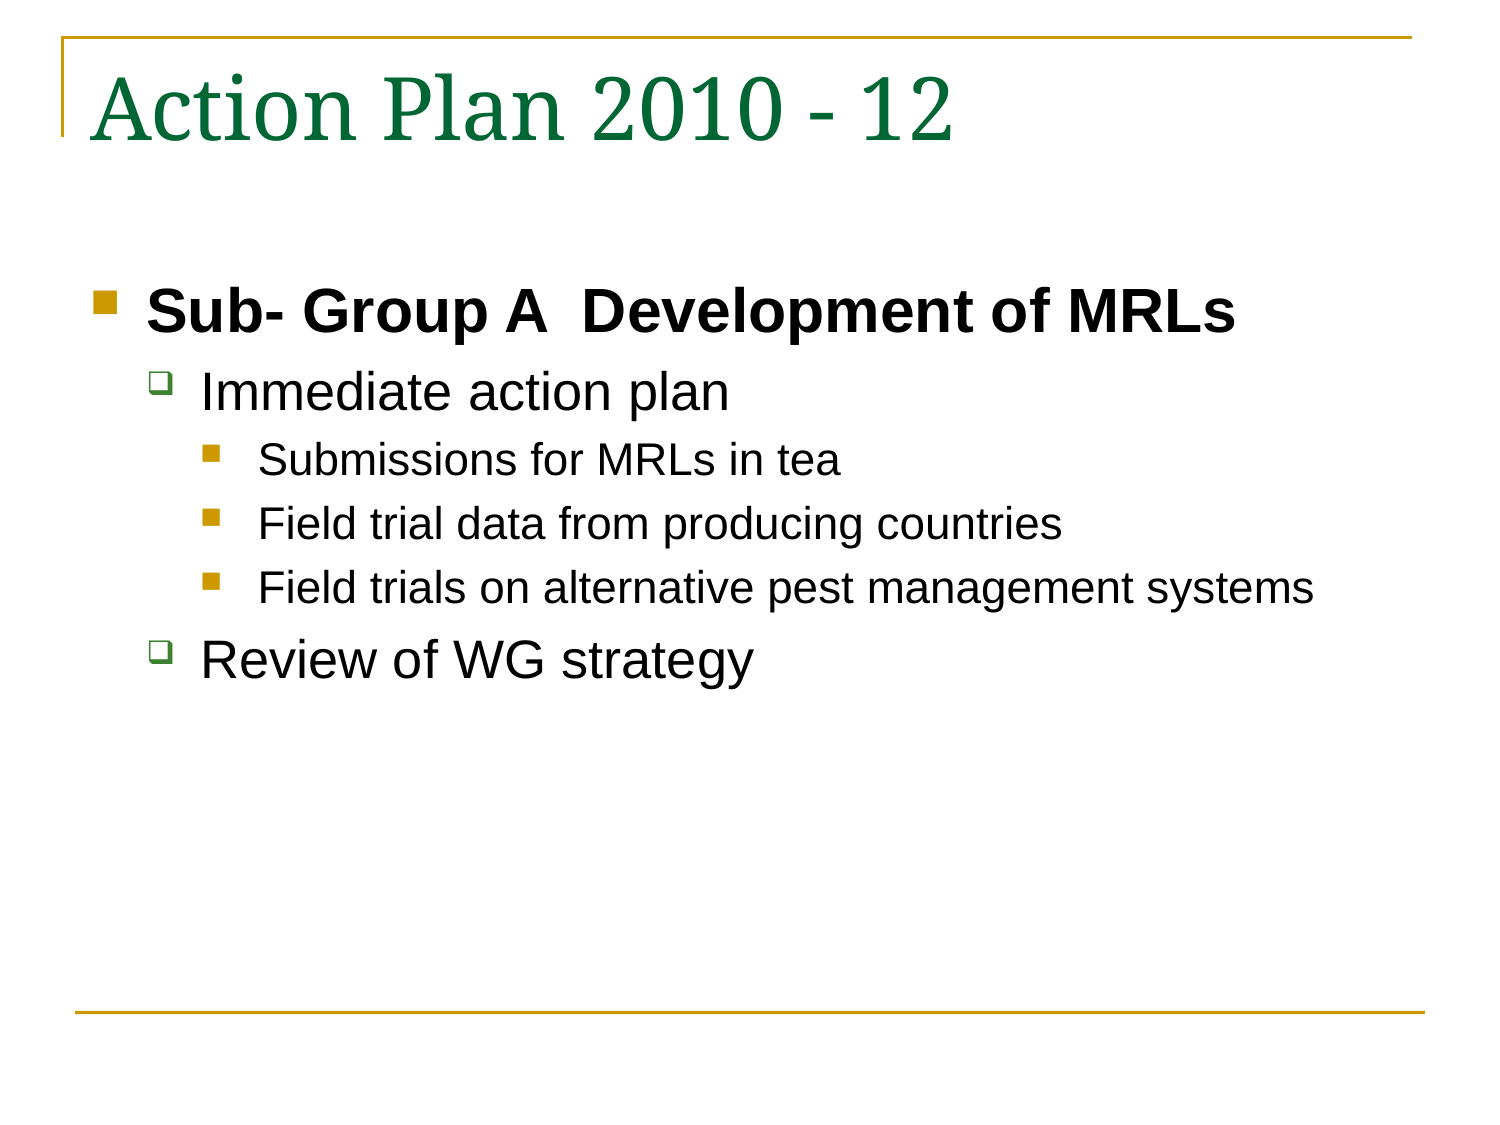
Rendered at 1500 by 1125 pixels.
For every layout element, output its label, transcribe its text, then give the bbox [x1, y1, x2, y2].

list Sub- Group A Development of MRLs Immediate action plan Submissions for MRLs in tea Field trial data from producing countries Field trials on alternative pest management systems Review of WG strategy [74, 262, 1426, 1006]
title Action Plan 2010 - 12 [74, 45, 1426, 233]
